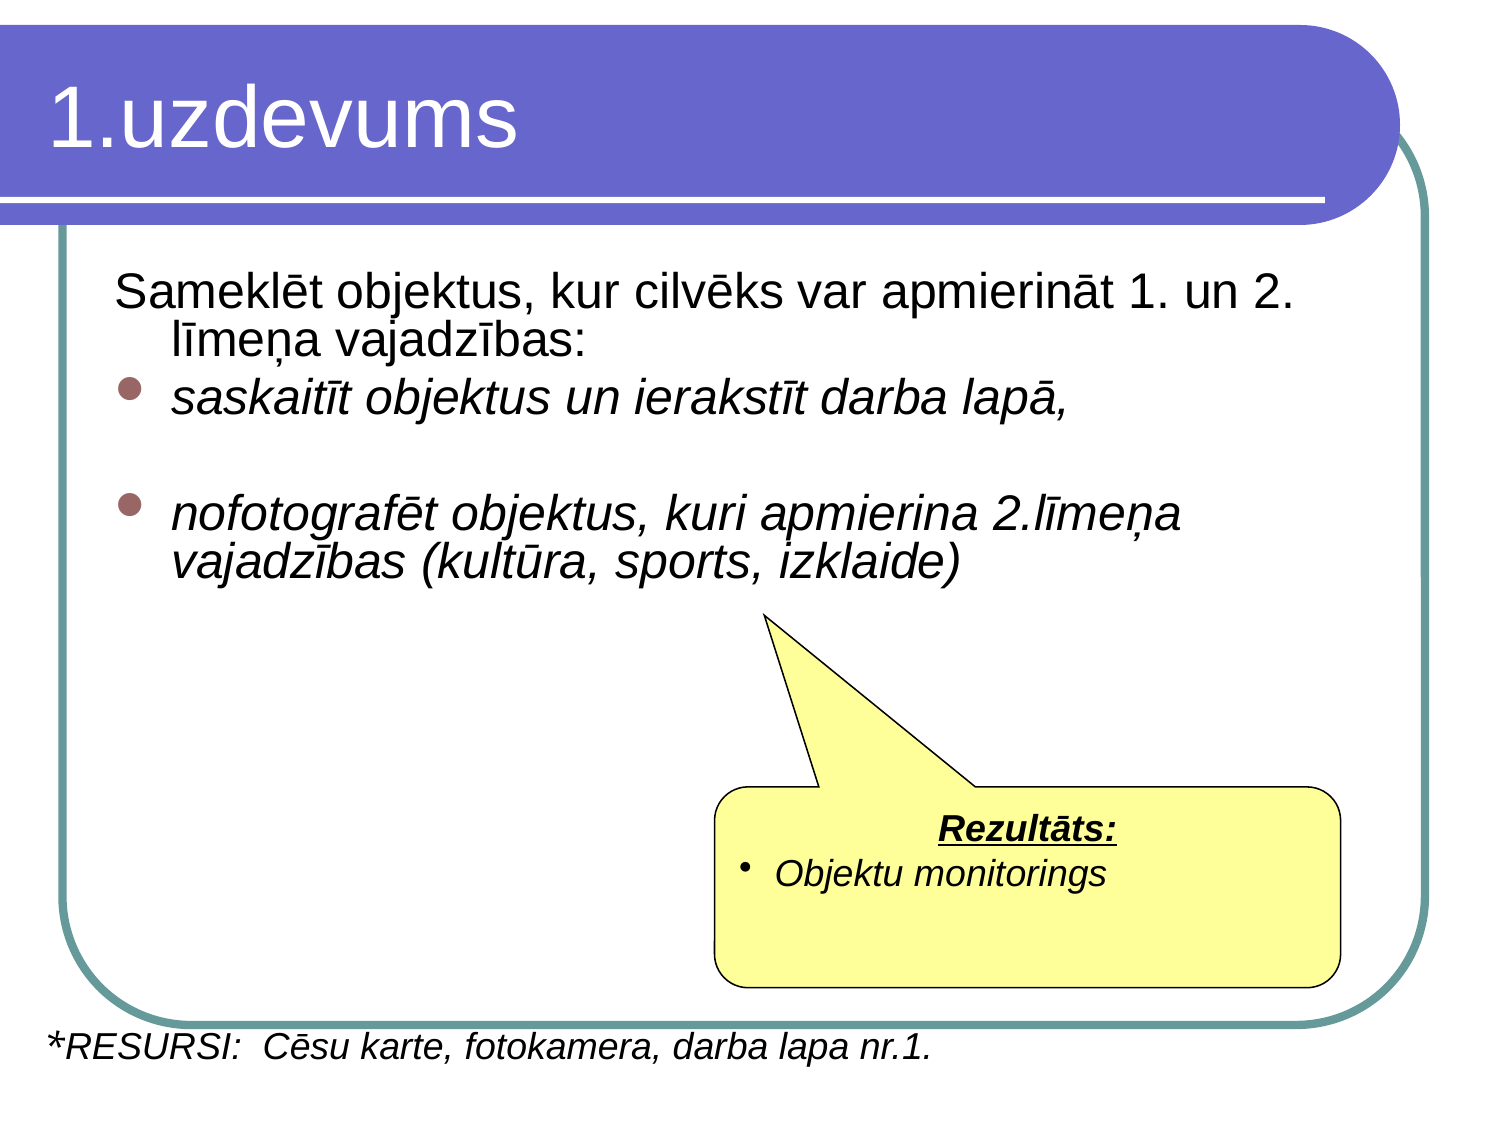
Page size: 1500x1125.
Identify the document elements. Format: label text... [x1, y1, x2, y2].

list Sameklēt objektus, kur cilvēks var apmierināt 1. un 2. līmeņa vajadzības: saskaitīt objektus un ierakstīt darba lapā, nofotografēt objektus, kuri apmierina 2.līmeņa vajadzības (kultūra, sports, izklaide) [99, 262, 1401, 634]
title 1.uzdevums [31, 37, 1348, 188]
text_box *RESURSI: Cēsu karte, fotokamera, darba lapa nr.1. [29, 1019, 1376, 1075]
text_box Rezultāts: Objektu monitorings [714, 615, 1341, 988]
